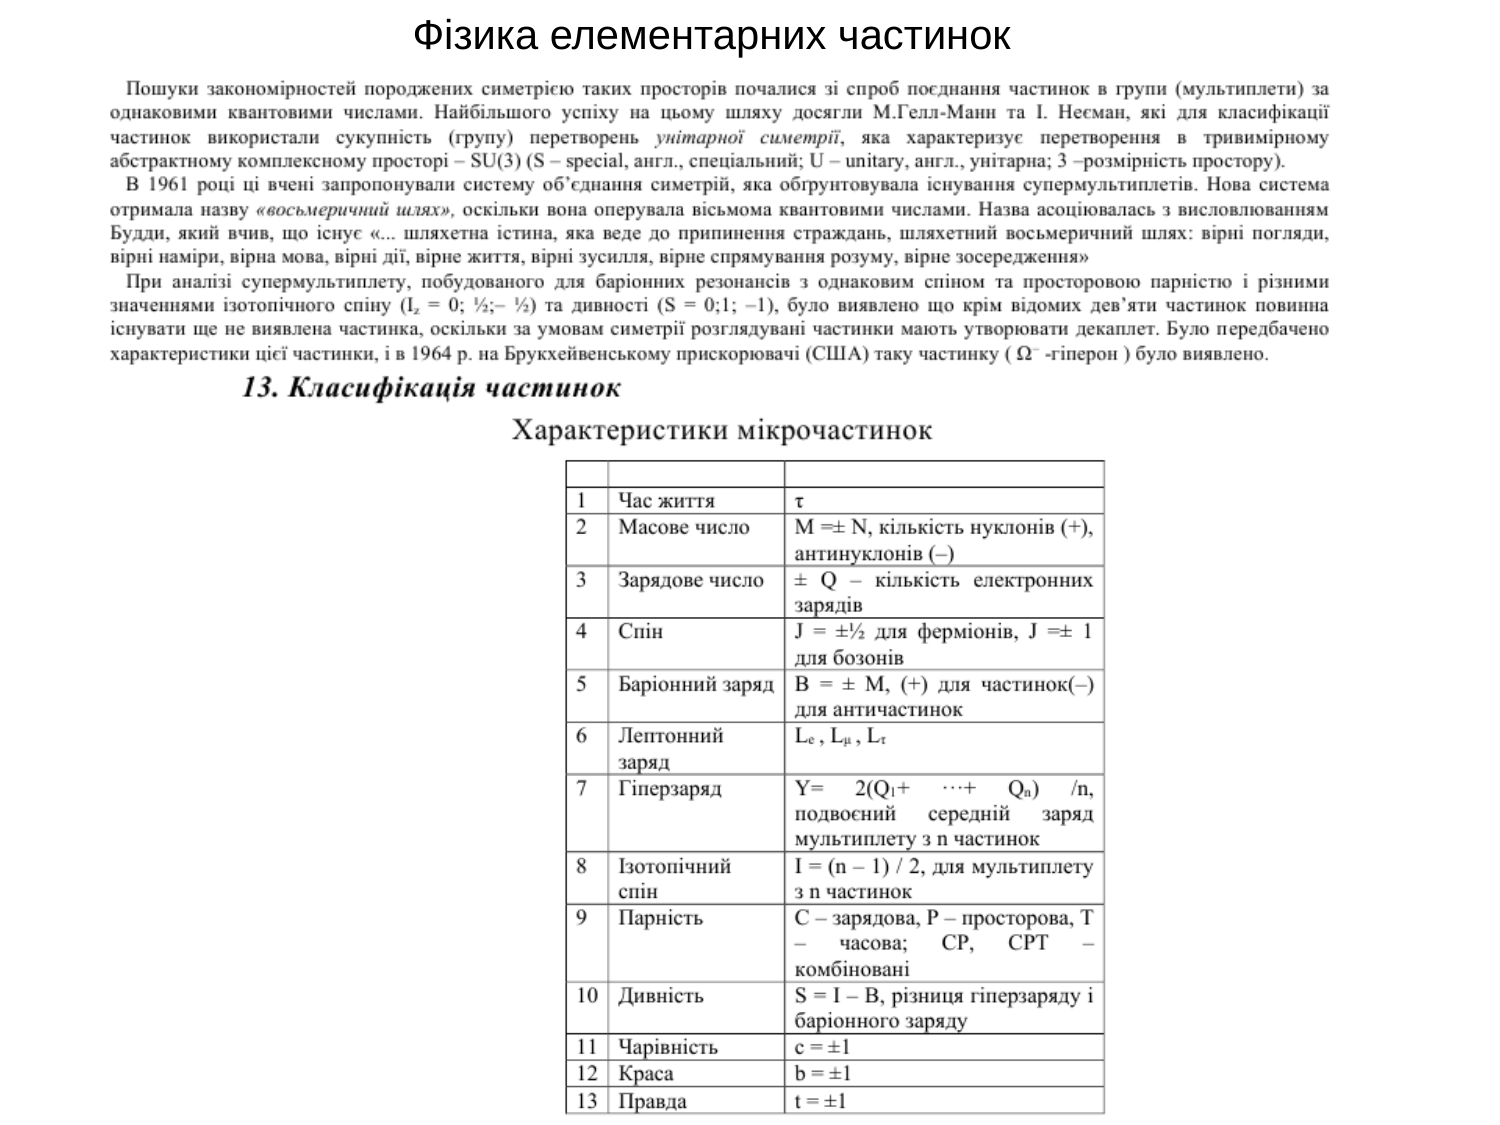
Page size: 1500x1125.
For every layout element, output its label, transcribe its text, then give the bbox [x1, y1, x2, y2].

text_box Фізика елементарних частинок [397, 0, 1026, 65]
picture [81, 70, 1343, 1125]
